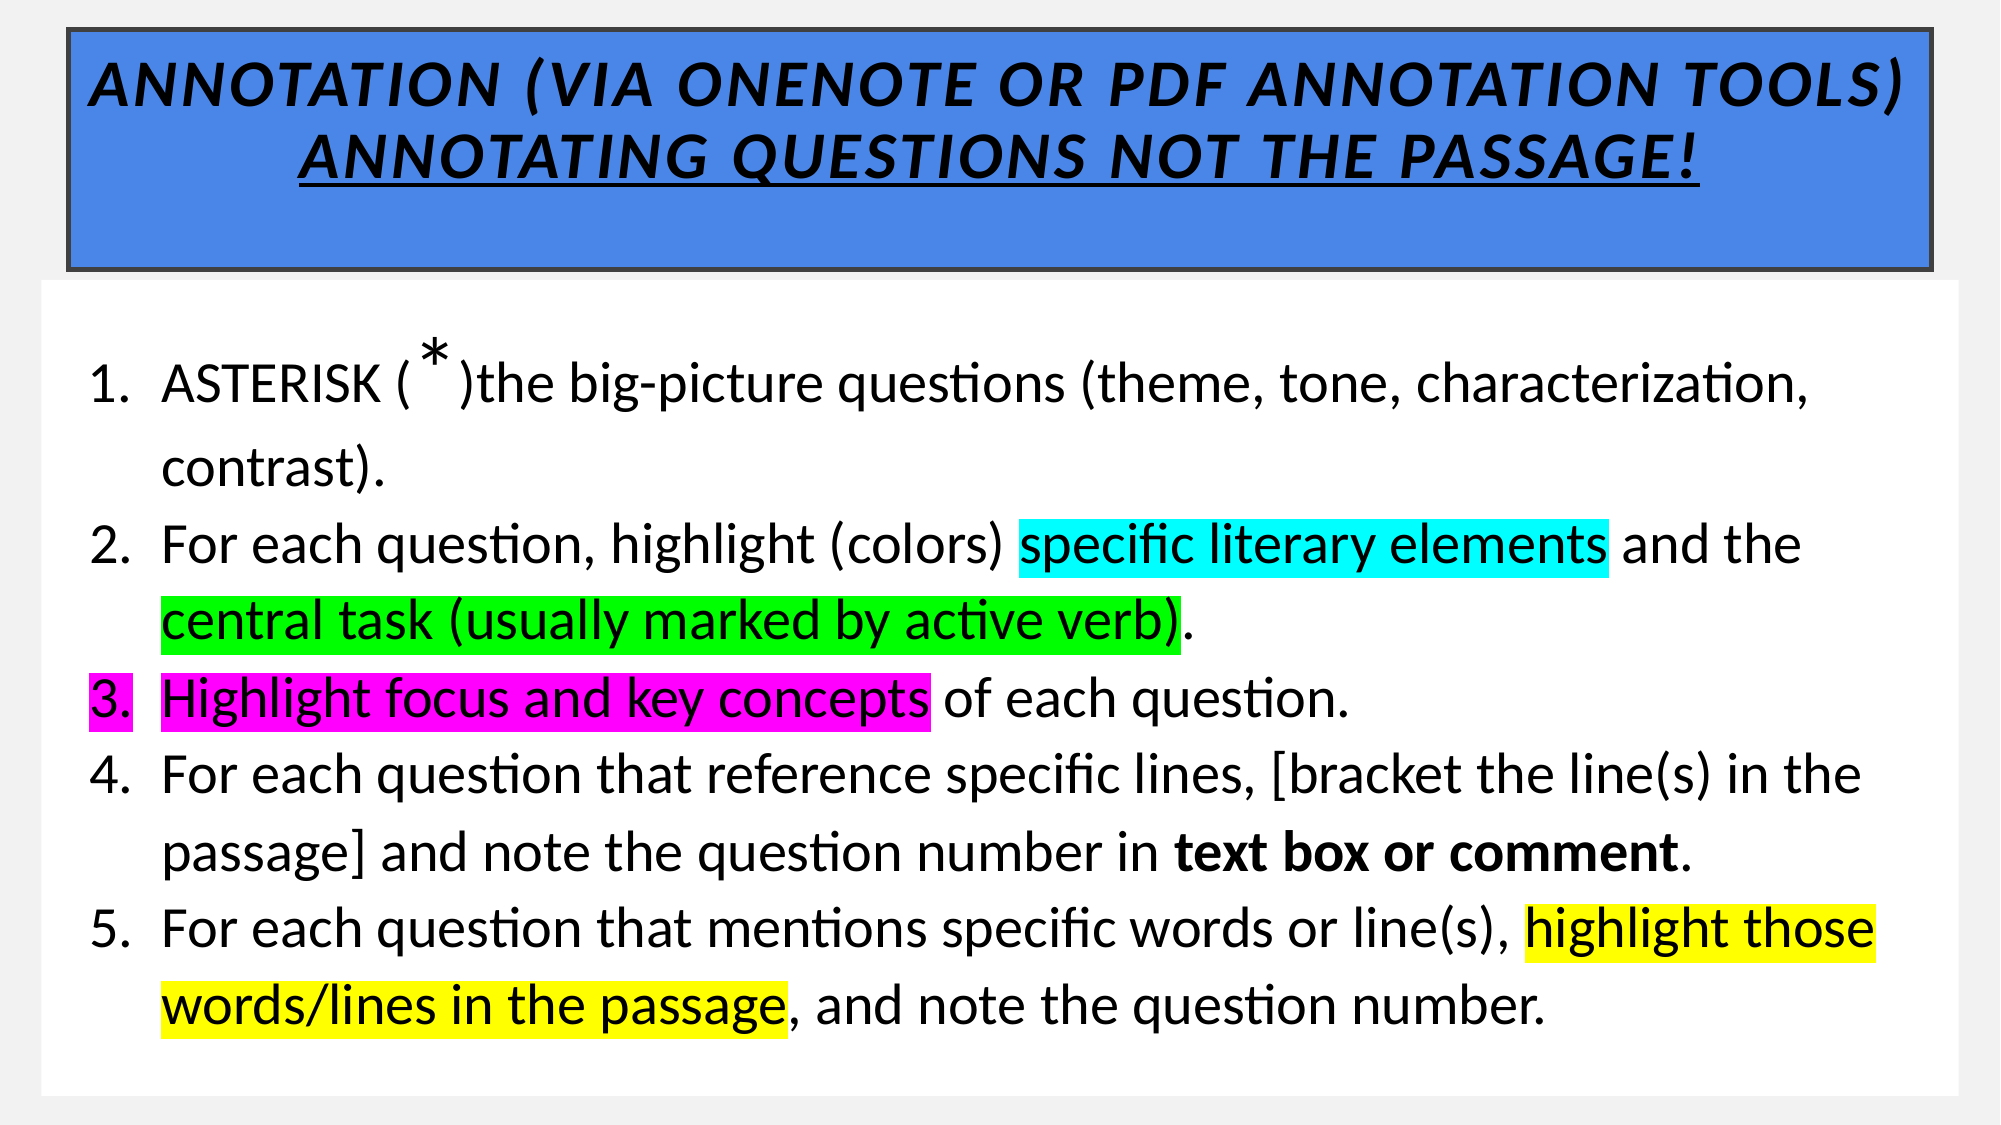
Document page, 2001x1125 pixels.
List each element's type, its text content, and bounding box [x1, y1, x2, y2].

title Annotation (via OneNote or PDF annotation tools) Annotating QUESTIONS not the PASSAGE! [66, 27, 1934, 272]
list ASTERISK (*)the big-picture questions (theme, tone, characterization, contrast). For each question, highlight (colors) specific literary elements and the central task (usually marked by active verb). Highlight focus and key concepts of each question. For each question that reference specific lines, [bracket the line(s) in the passage] and note the question number in text box or comment. For each question that mentions specific words or line(s), highlight those words/lines in the passage, and note the question number. [41, 279, 1959, 1096]
